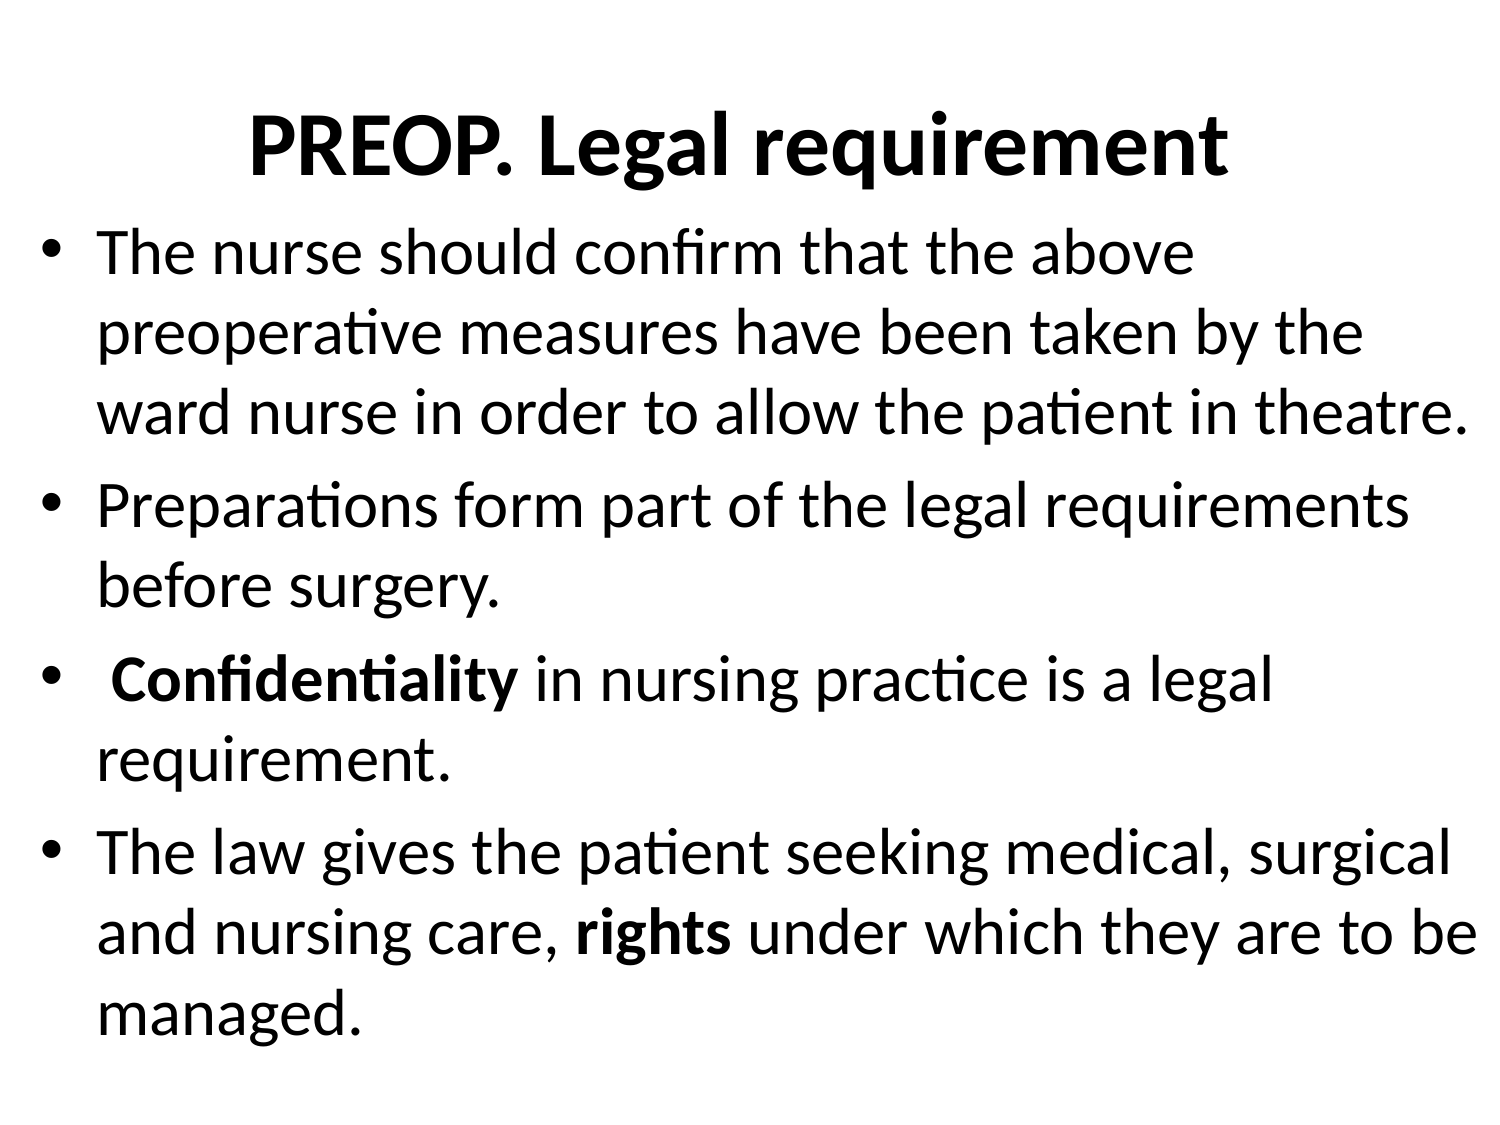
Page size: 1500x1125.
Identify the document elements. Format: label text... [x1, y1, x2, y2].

title PREOP. Legal requirement [75, 45, 1425, 200]
list The nurse should confirm that the above preoperative measures have been taken by the ward nurse in order to allow the patient in theatre. Preparations form part of the legal requirements before surgery. Confidentiality in nursing practice is a legal requirement. The law gives the patient seeking medical, surgical and nursing care, rights under which they are to be managed. [24, 200, 1500, 1125]
